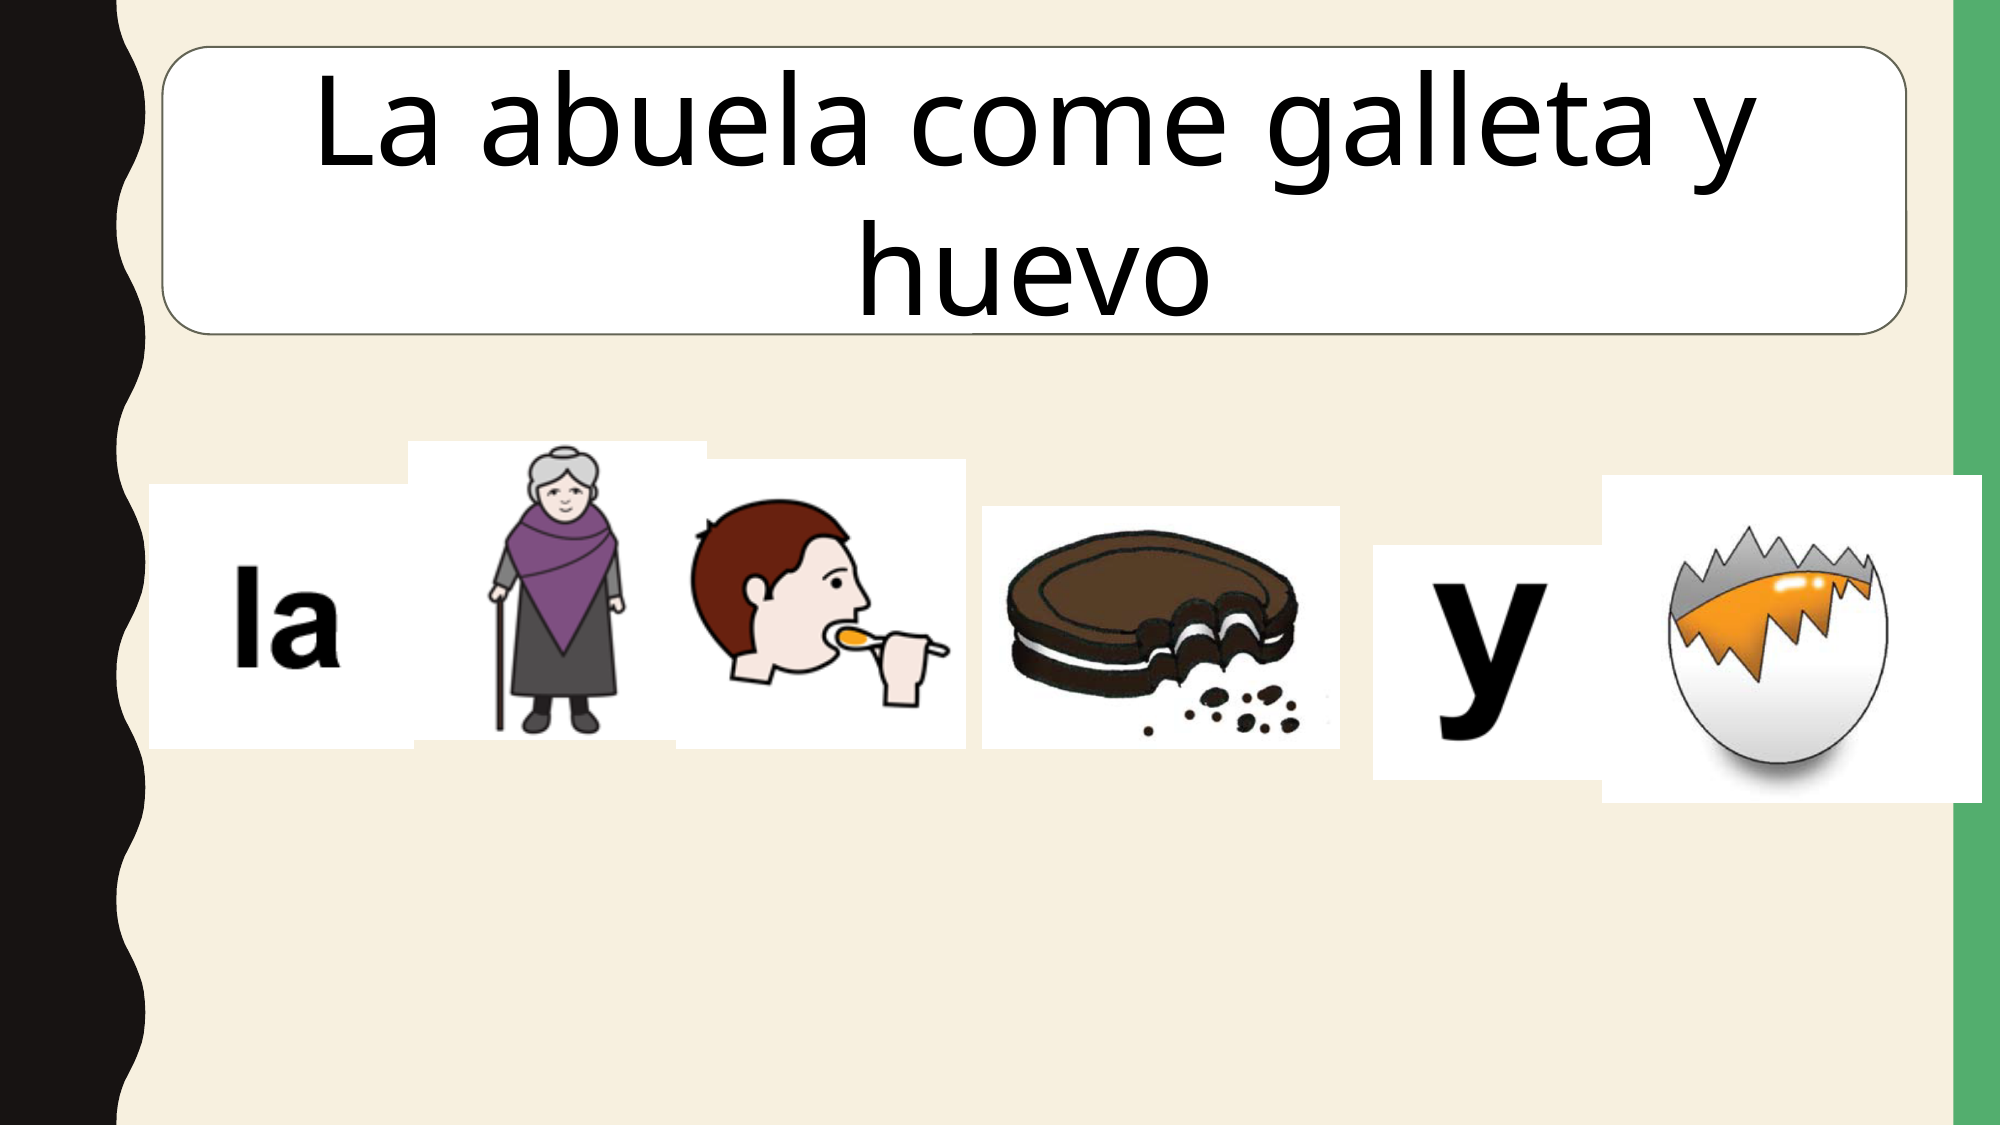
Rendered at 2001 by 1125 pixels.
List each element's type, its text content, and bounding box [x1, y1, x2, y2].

picture [1373, 475, 1982, 803]
picture [982, 506, 1340, 749]
picture [149, 441, 966, 749]
text_box La abuela come galleta y huevo [161, 45, 1908, 336]
